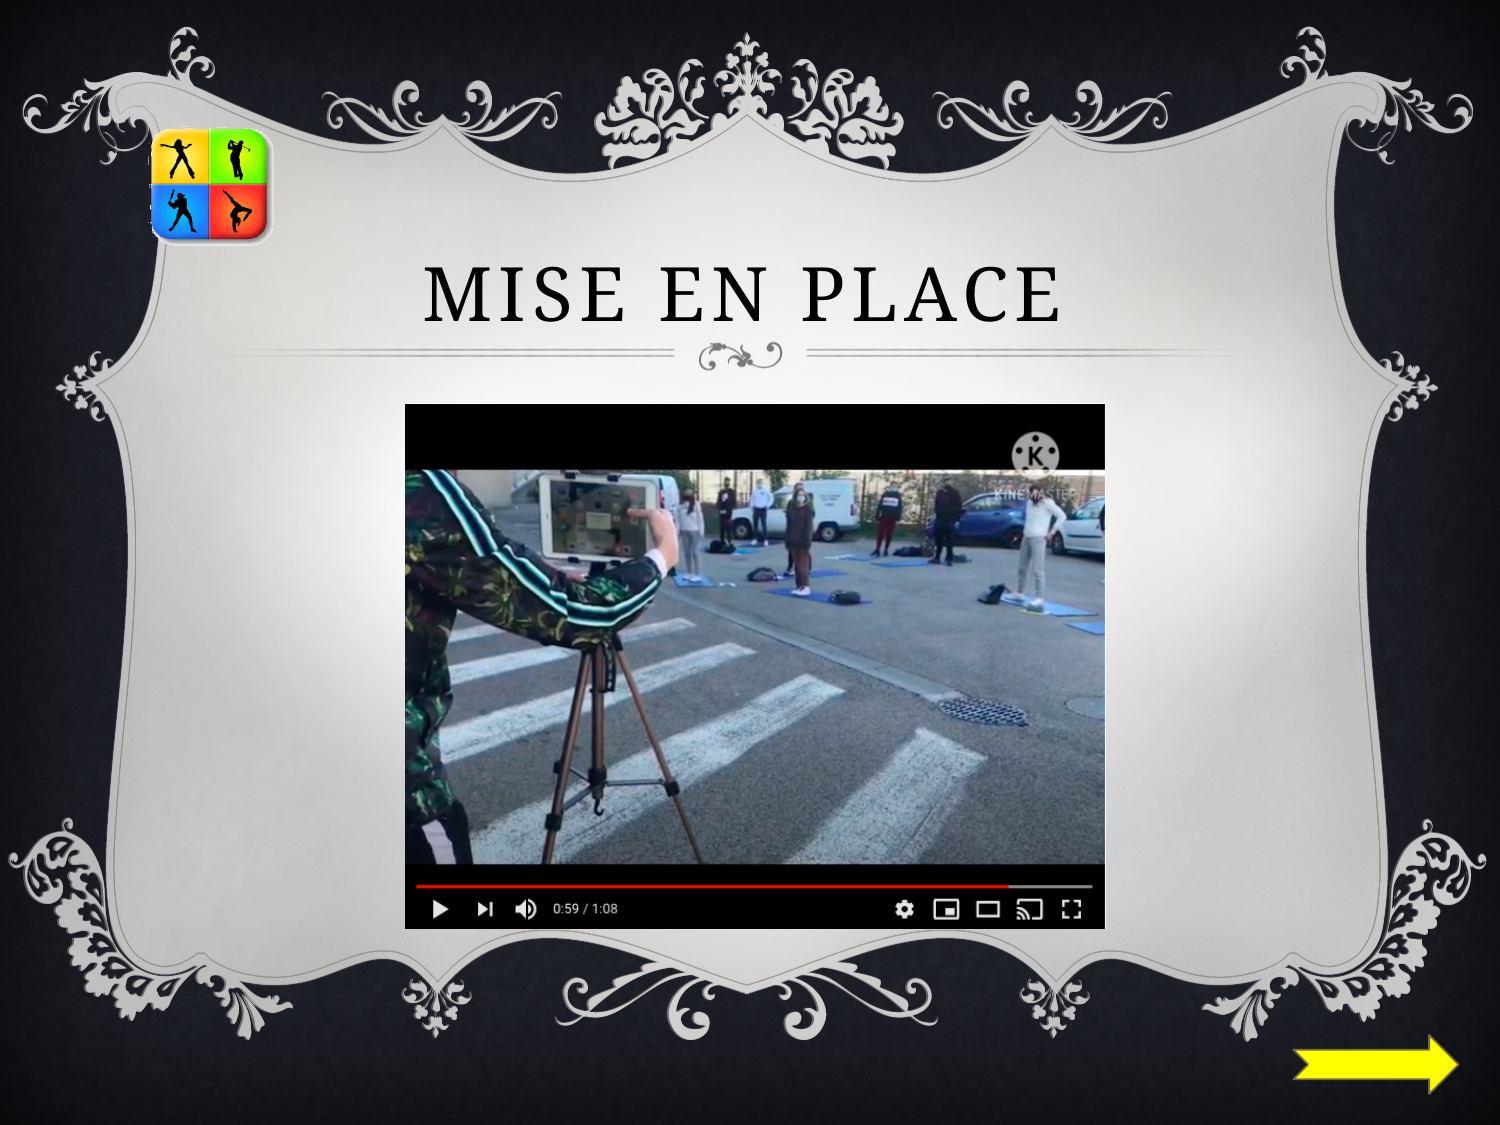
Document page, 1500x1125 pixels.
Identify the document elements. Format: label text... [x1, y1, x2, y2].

title MISE EN PLACE [230, 231, 1281, 345]
picture [0, 402, 1500, 1125]
picture [0, 0, 1500, 265]
text_box [1292, 1034, 1460, 1095]
